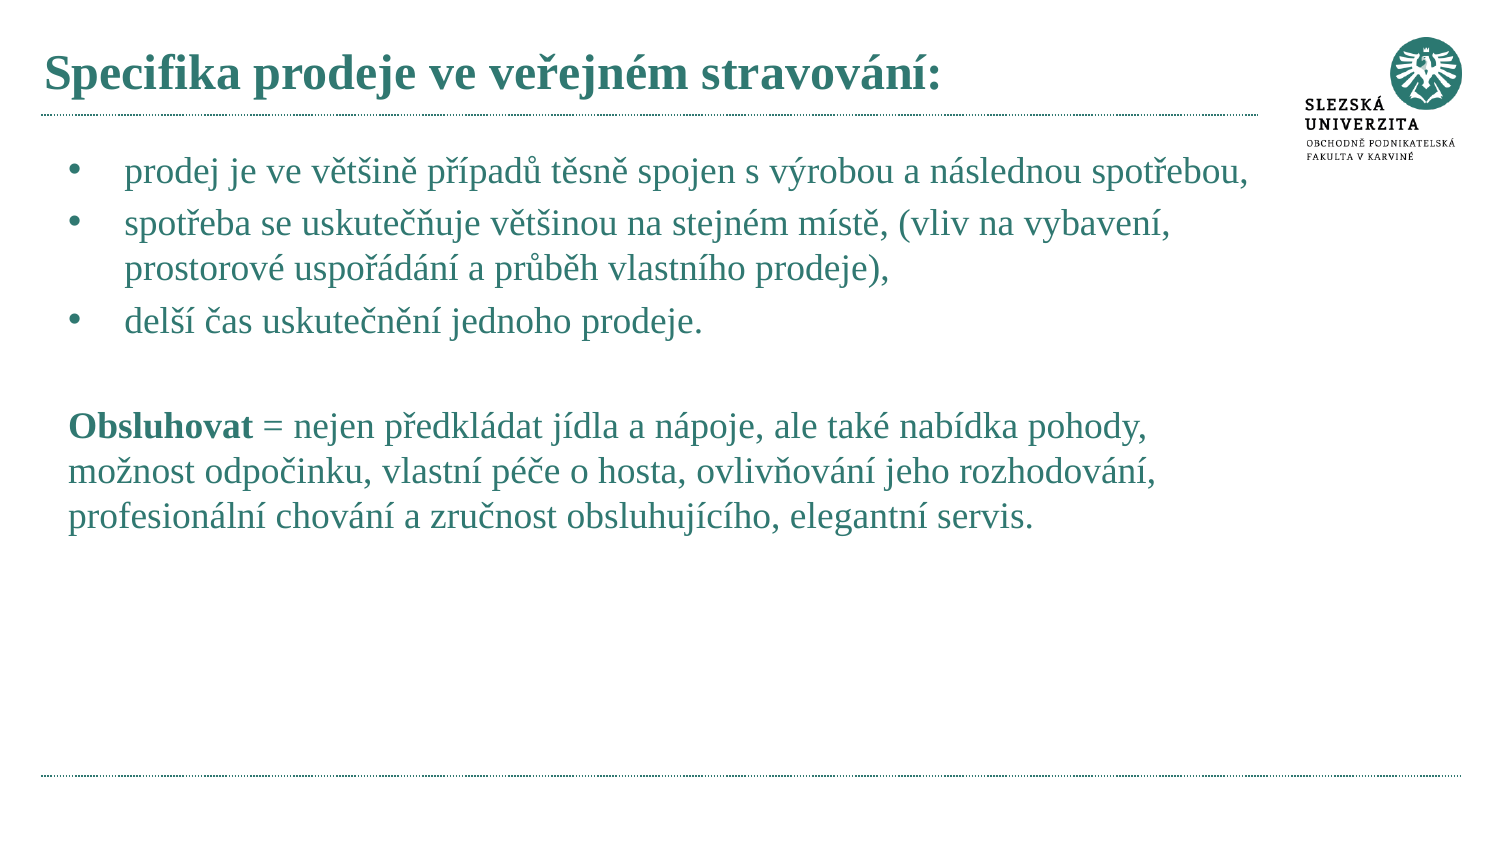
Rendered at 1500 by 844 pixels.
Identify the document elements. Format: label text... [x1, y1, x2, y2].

picture [1305, 37, 1462, 160]
title Specifika prodeje ve veřejném stravování: [29, 32, 1128, 116]
text_box prodej je ve většině případů těsně spojen s výrobou a následnou spotřebou, spotřeba se uskutečňuje většinou na stejném místě, (vliv na vybavení, prostorové uspořádání a průběh vlastního prodeje), delší čas uskutečnění jednoho prodeje. Obsluhovat = nejen předkládat jídla a nápoje, ale také nabídka pohody, možnost odpočinku, vlastní péče o hosta, ovlivňování jeho rozhodování, profesionální chování a zručnost obsluhujícího, elegantní servis. [53, 138, 1294, 765]
